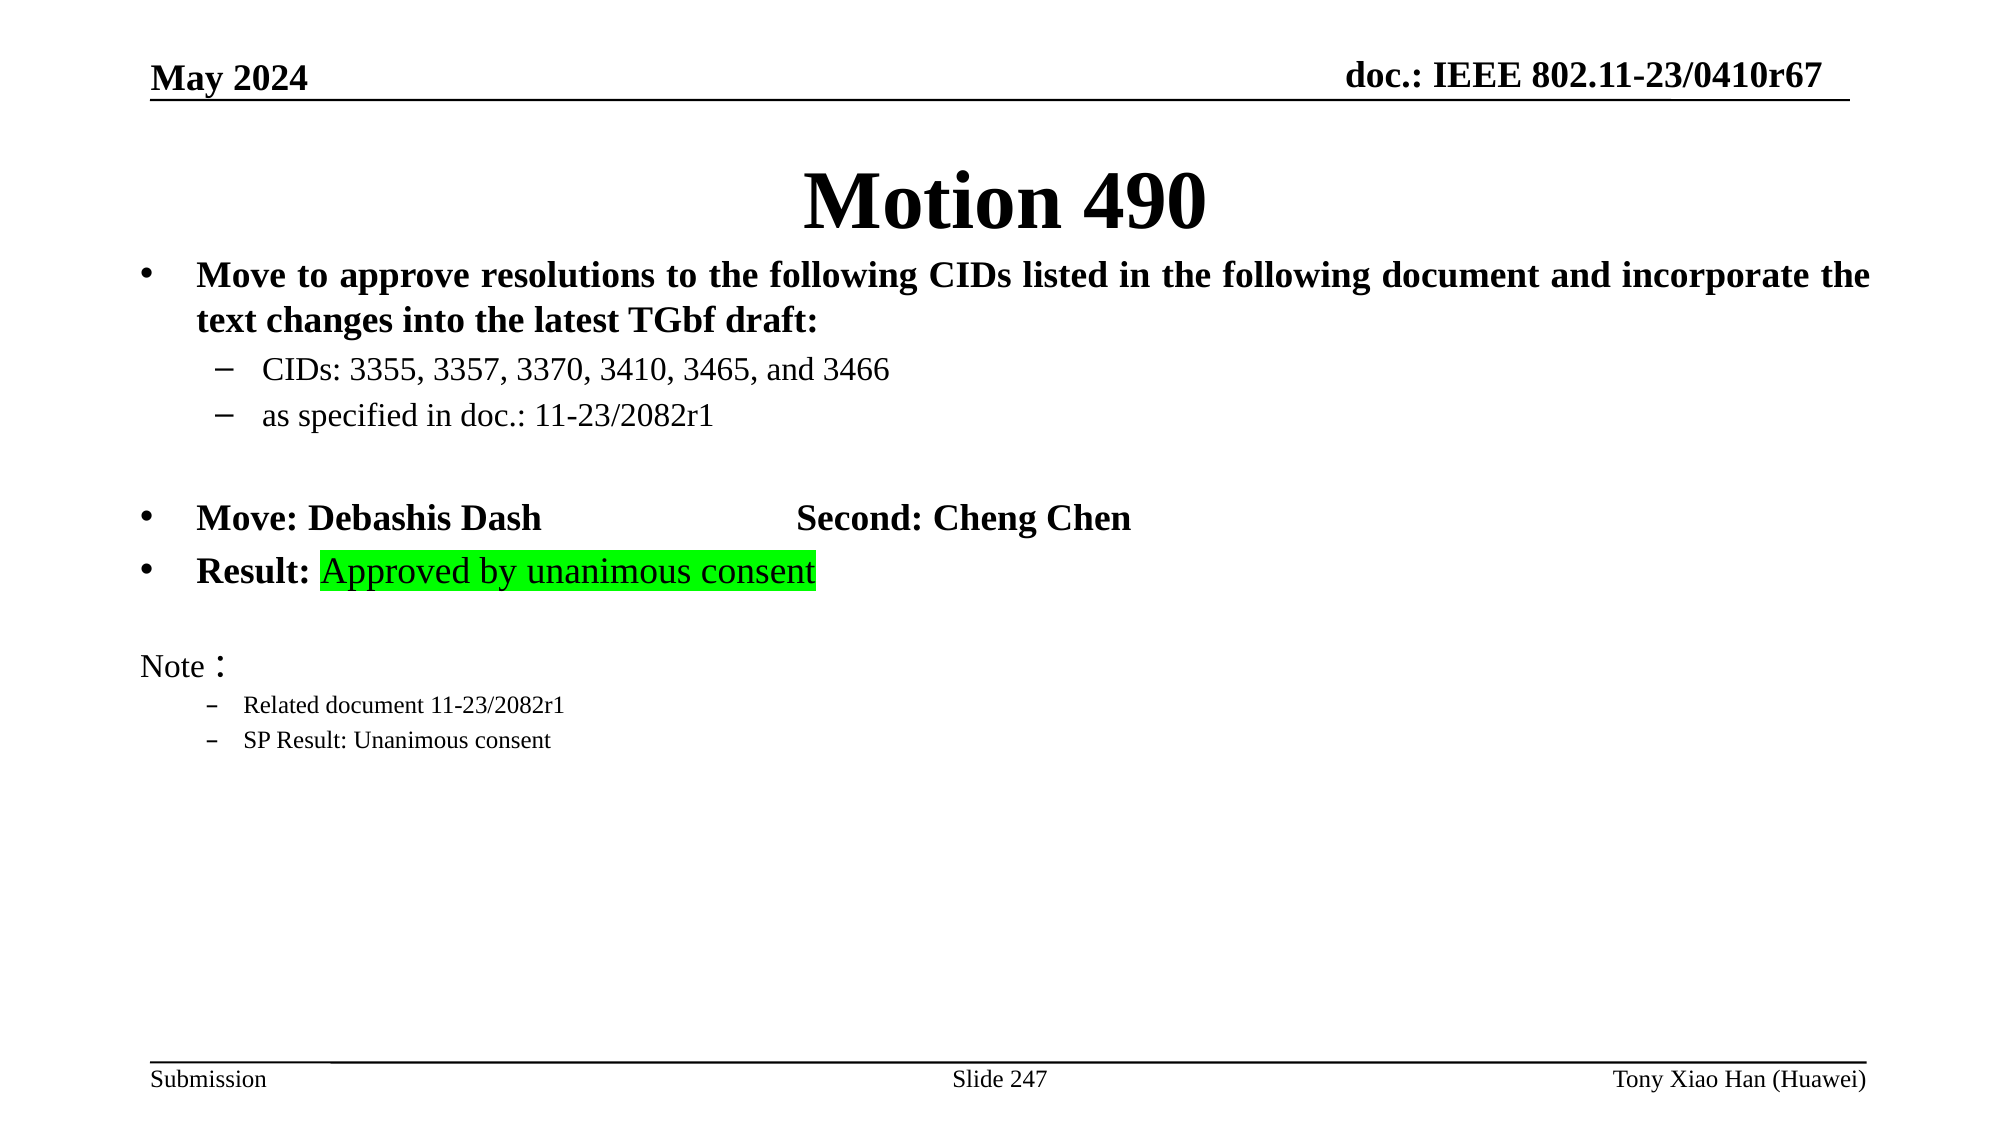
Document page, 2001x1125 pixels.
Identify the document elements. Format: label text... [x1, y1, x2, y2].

text_box Motion 490 [368, 137, 1644, 212]
text_box Move to approve resolutions to the following CIDs listed in the following document and incorporate the text changes into the latest TGbf draft: CIDs: 3355, 3357, 3370, 3410, 3465, and 3466 as specified in doc.: 11-23/2082r1 Move: Debashis Dash Second: Cheng Chen Result: Approved by unanimous consent Note： Related document 11-23/2082r1 SP Result: Unanimous consent [125, 212, 1888, 988]
